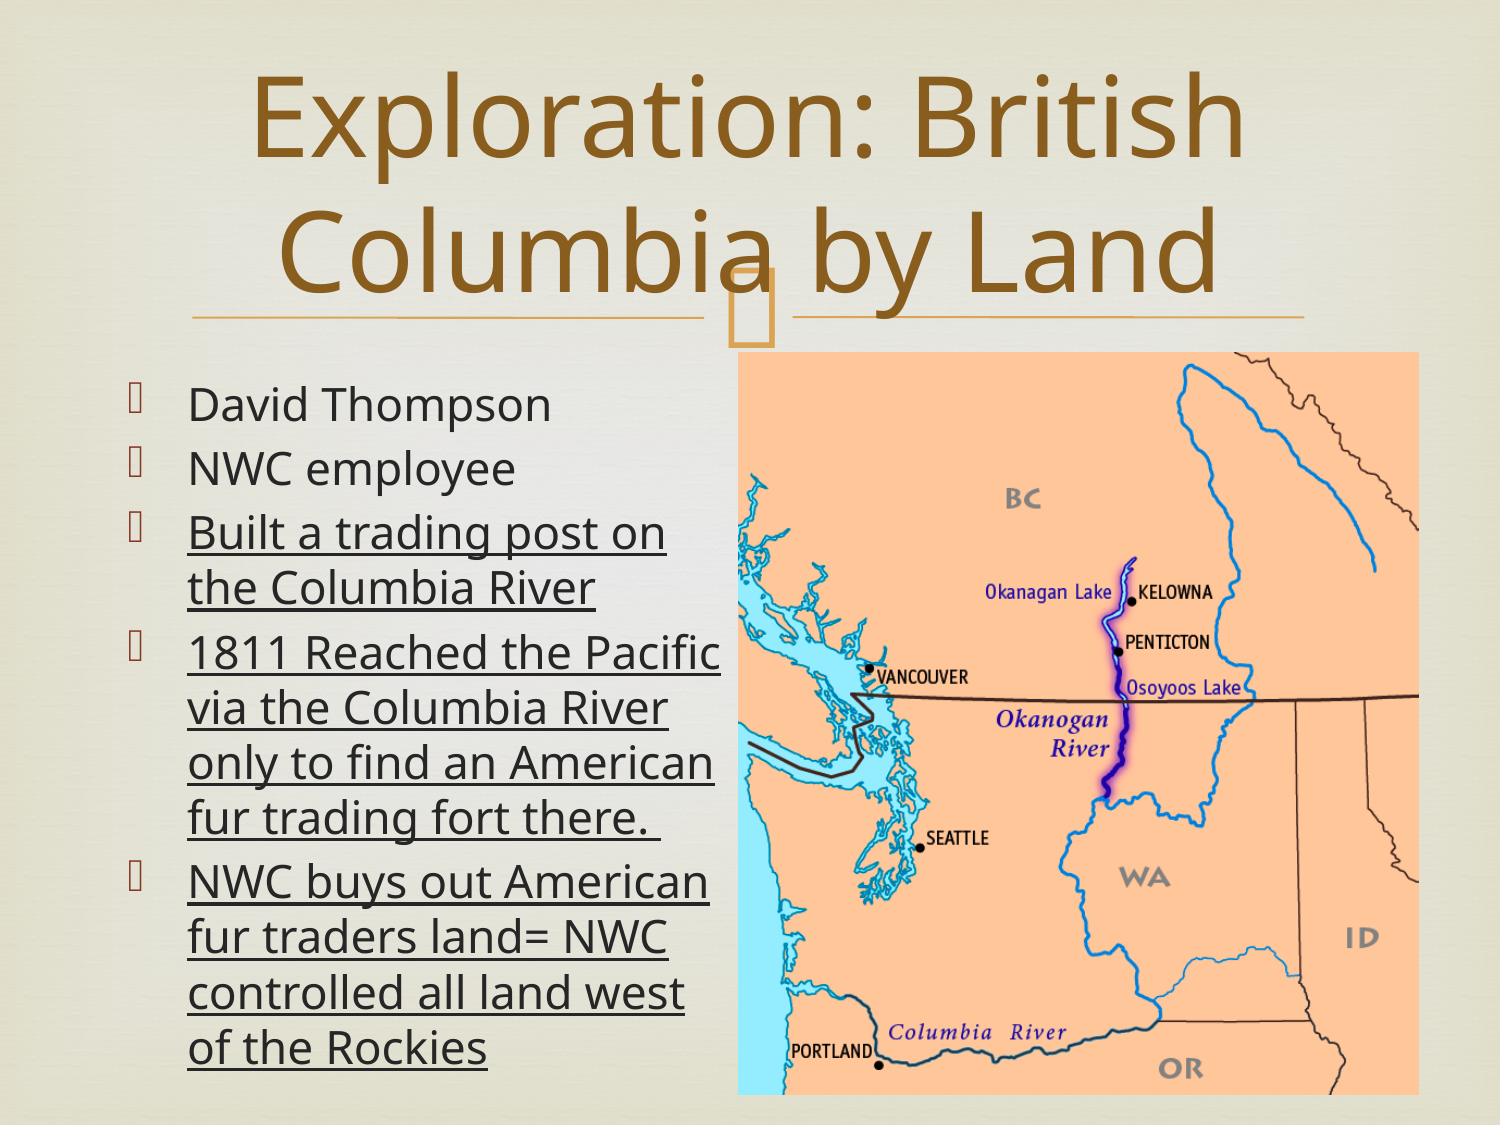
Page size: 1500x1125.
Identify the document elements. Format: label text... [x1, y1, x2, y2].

list David Thompson NWC employee Built a trading post on the Columbia River 1811 Reached the Pacific via the Columbia River only to find an American fur trading fort there. NWC buys out American fur traders land= NWC controlled all land west of the Rockies [112, 367, 731, 1095]
picture [750, 565, 760, 573]
title Exploration: British Columbia by Land [112, 93, 1386, 267]
picture [835, 705, 845, 722]
picture [757, 553, 765, 561]
picture [737, 563, 747, 574]
picture [737, 351, 1419, 1095]
picture [737, 533, 743, 551]
picture [819, 680, 827, 690]
picture [746, 550, 756, 566]
